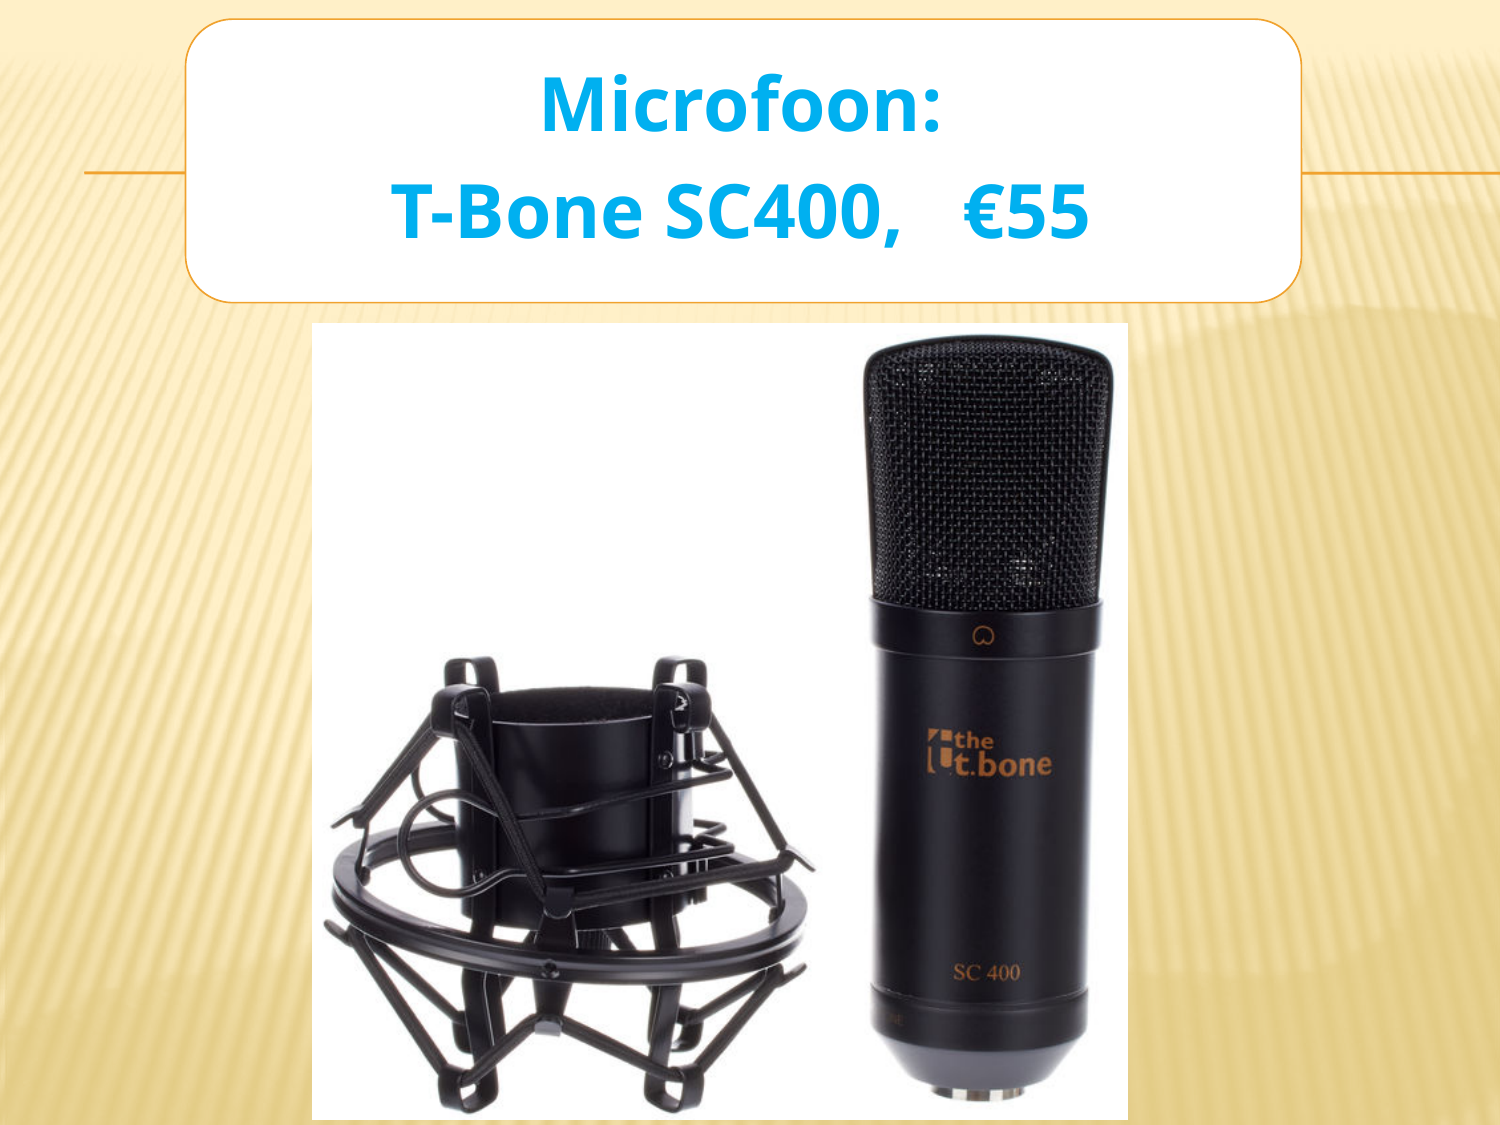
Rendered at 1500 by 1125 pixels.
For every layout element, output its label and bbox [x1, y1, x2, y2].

text_box [185, 18, 1302, 303]
picture [312, 322, 1129, 1120]
